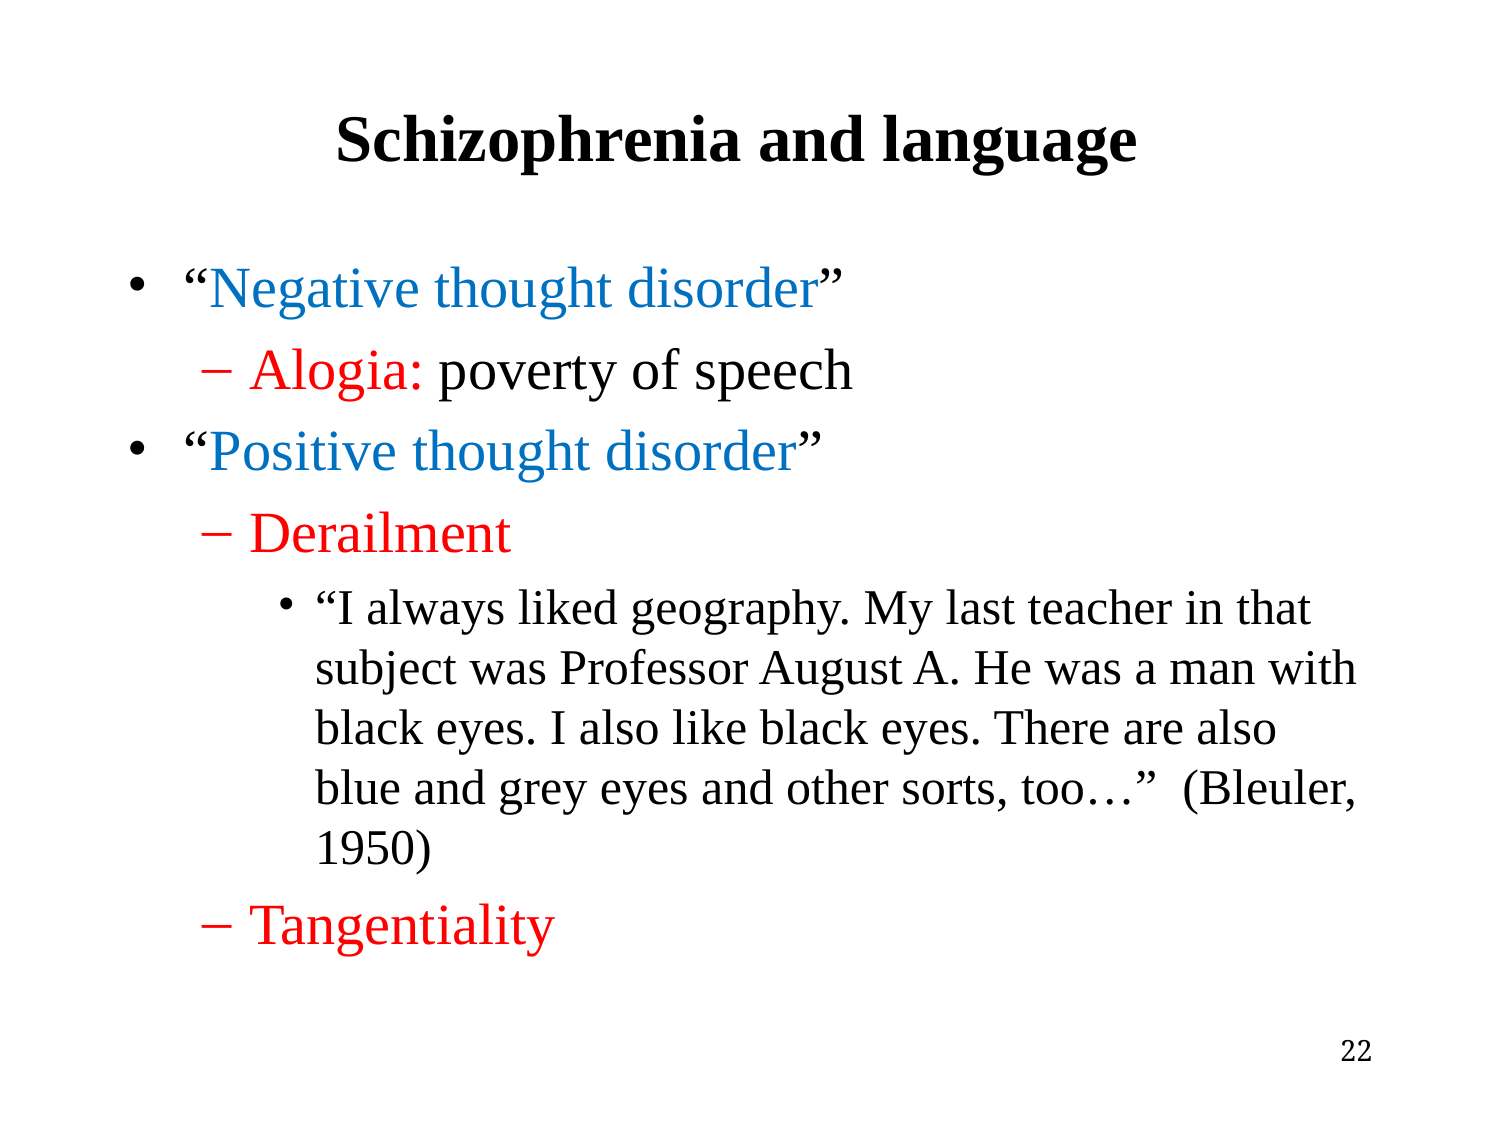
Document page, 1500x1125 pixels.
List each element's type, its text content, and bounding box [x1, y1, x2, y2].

title Schizophrenia and language [99, 58, 1375, 211]
slide_number 22 [1074, 1025, 1388, 1100]
list “Negative thought disorder” Alogia: poverty of speech “Positive thought disorder” Derailment “I always liked geography. My last teacher in that subject was Professor August A. He was a man with black eyes. I also like black eyes. There are also blue and grey eyes and other sorts, too…” (Bleuler, 1950) Tangentiality [112, 241, 1388, 1000]
